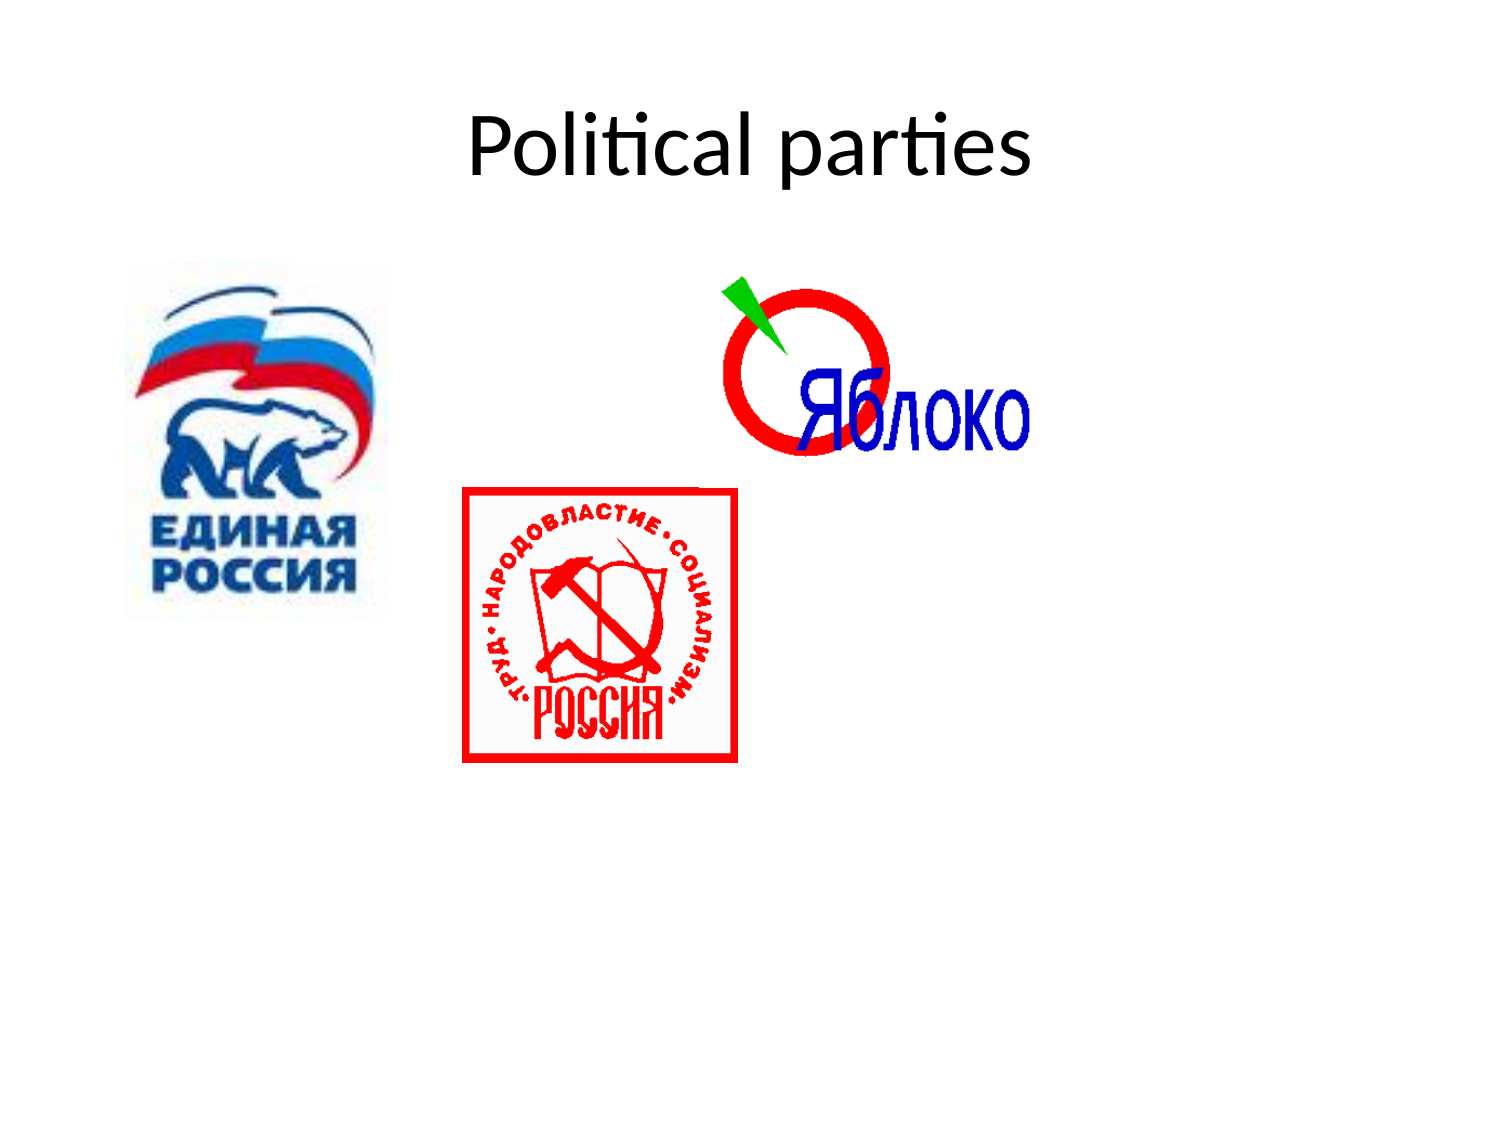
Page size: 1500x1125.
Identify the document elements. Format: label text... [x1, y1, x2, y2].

picture [124, 262, 388, 620]
picture [462, 249, 1057, 763]
title Political parties [75, 45, 1425, 233]
